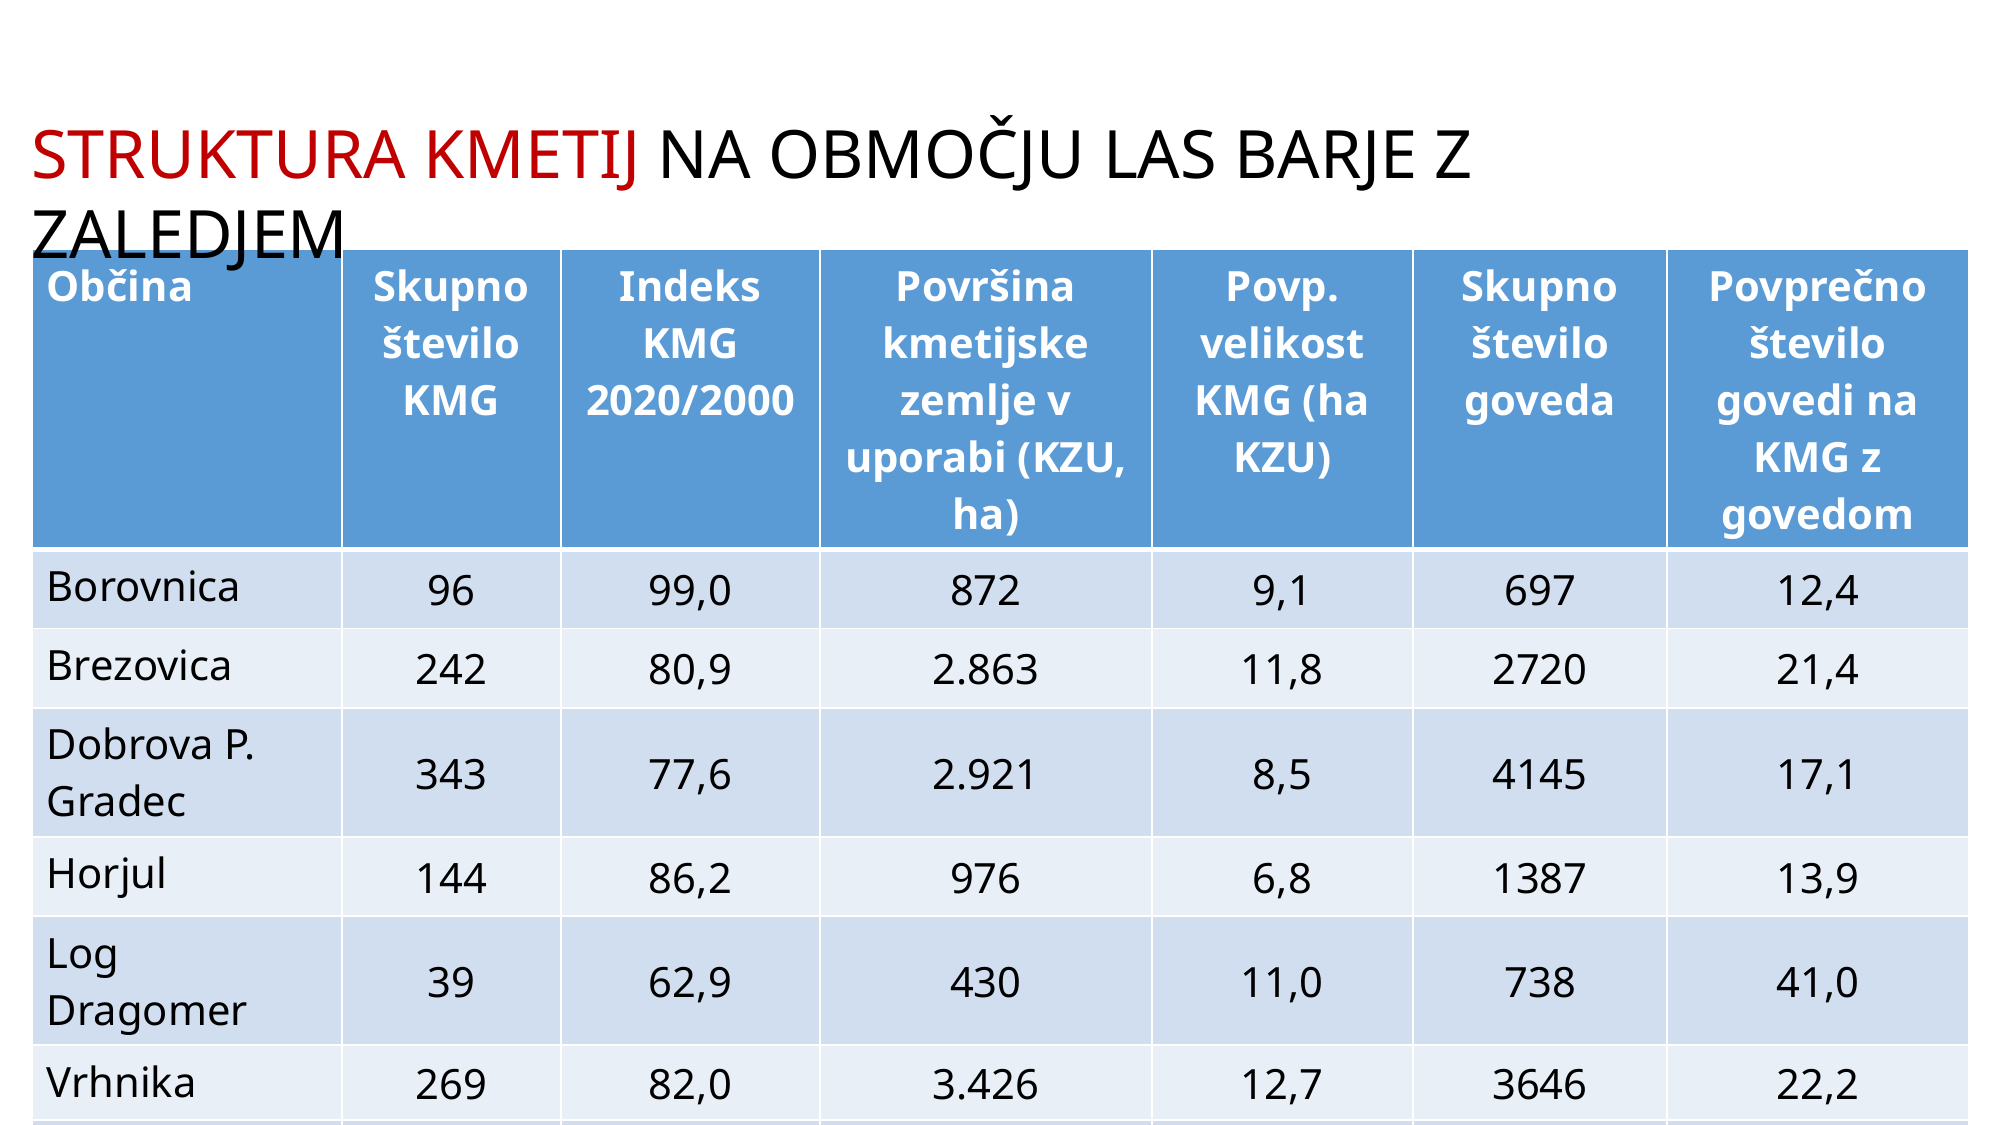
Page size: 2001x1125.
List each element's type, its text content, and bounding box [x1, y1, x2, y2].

table_cell 3.426 [821, 1046, 1151, 1119]
table_cell 872 [821, 552, 1151, 628]
table_cell 430 [821, 917, 1151, 1044]
table_cell 242 [343, 629, 560, 707]
table_cell 1387 [1414, 838, 1666, 915]
text_box STRUKTURA KMETIJ NA OBMOČJU LAS BARJE Z ZALEDJEM [16, 104, 1663, 280]
table_cell 343 [343, 709, 560, 836]
table_cell Dobrova P. Gradec [33, 709, 341, 836]
table_cell 80,9 [562, 629, 819, 707]
table_cell 39 [343, 917, 560, 1044]
table_cell 13.333 [1414, 1121, 1666, 1125]
table_cell 6,8 [1153, 838, 1412, 915]
table_cell 21,4 [1668, 629, 1968, 707]
table_cell 13,9 [1668, 838, 1968, 915]
table_cell 18,9 [1668, 1121, 1968, 1125]
table_cell 11,8 [1153, 629, 1412, 707]
table_cell 11.488 [821, 1121, 1151, 1125]
table_cell Vrhnika [33, 1046, 341, 1119]
table_header Povp. velikost KMG (ha KZU) [1153, 280, 1412, 547]
table_cell Log Dragomer [33, 917, 341, 1044]
table_cell 77,6 [562, 709, 819, 836]
table_cell 82,0 [562, 1046, 819, 1119]
table_cell 17,1 [1668, 709, 1968, 836]
table_cell 86,2 [562, 838, 819, 915]
table_header Skupno število goveda [1414, 250, 1666, 547]
table_cell 3646 [1414, 1046, 1666, 1119]
table_cell 81,2 [562, 1121, 819, 1125]
table_cell 12,4 [1668, 552, 1968, 628]
table_header Povprečno število govedi na KMG z govedom [1668, 250, 1968, 547]
table_cell Borovnica [33, 552, 341, 628]
table_cell Horjul [33, 838, 341, 915]
table_cell 2.921 [821, 709, 1151, 836]
table_cell Skupaj LAS Barje [33, 1121, 341, 1125]
table_cell 269 [343, 1046, 560, 1119]
table_header Indeks KMG 2020/2000 [562, 280, 819, 547]
table_cell 12,7 [1153, 1046, 1412, 1119]
table_cell 2720 [1414, 629, 1666, 707]
table_cell 11,0 [1153, 917, 1412, 1044]
table_cell 41,0 [1668, 917, 1968, 1044]
table_cell 99,0 [562, 552, 819, 628]
table_cell 144 [343, 838, 560, 915]
table_cell 8,5 [1153, 709, 1412, 836]
table_cell 96 [343, 552, 560, 628]
table_cell 22,2 [1668, 1046, 1968, 1119]
table_cell 4145 [1414, 709, 1666, 836]
table_cell 2.863 [821, 629, 1151, 707]
table_header Občina [33, 280, 341, 547]
table_cell 62,9 [562, 917, 819, 1044]
table_header Površina kmetijske zemlje v uporabi (KZU, ha) [821, 280, 1151, 547]
table_header Skupno število KMG [343, 280, 560, 547]
table_cell 697 [1414, 552, 1666, 628]
table_cell 10,1 [1153, 1121, 1412, 1125]
table_cell 1.133 [343, 1121, 560, 1125]
table_cell Brezovica [33, 629, 341, 707]
table_cell 976 [821, 838, 1151, 915]
table_cell 738 [1414, 917, 1666, 1044]
table_cell 9,1 [1153, 552, 1412, 628]
